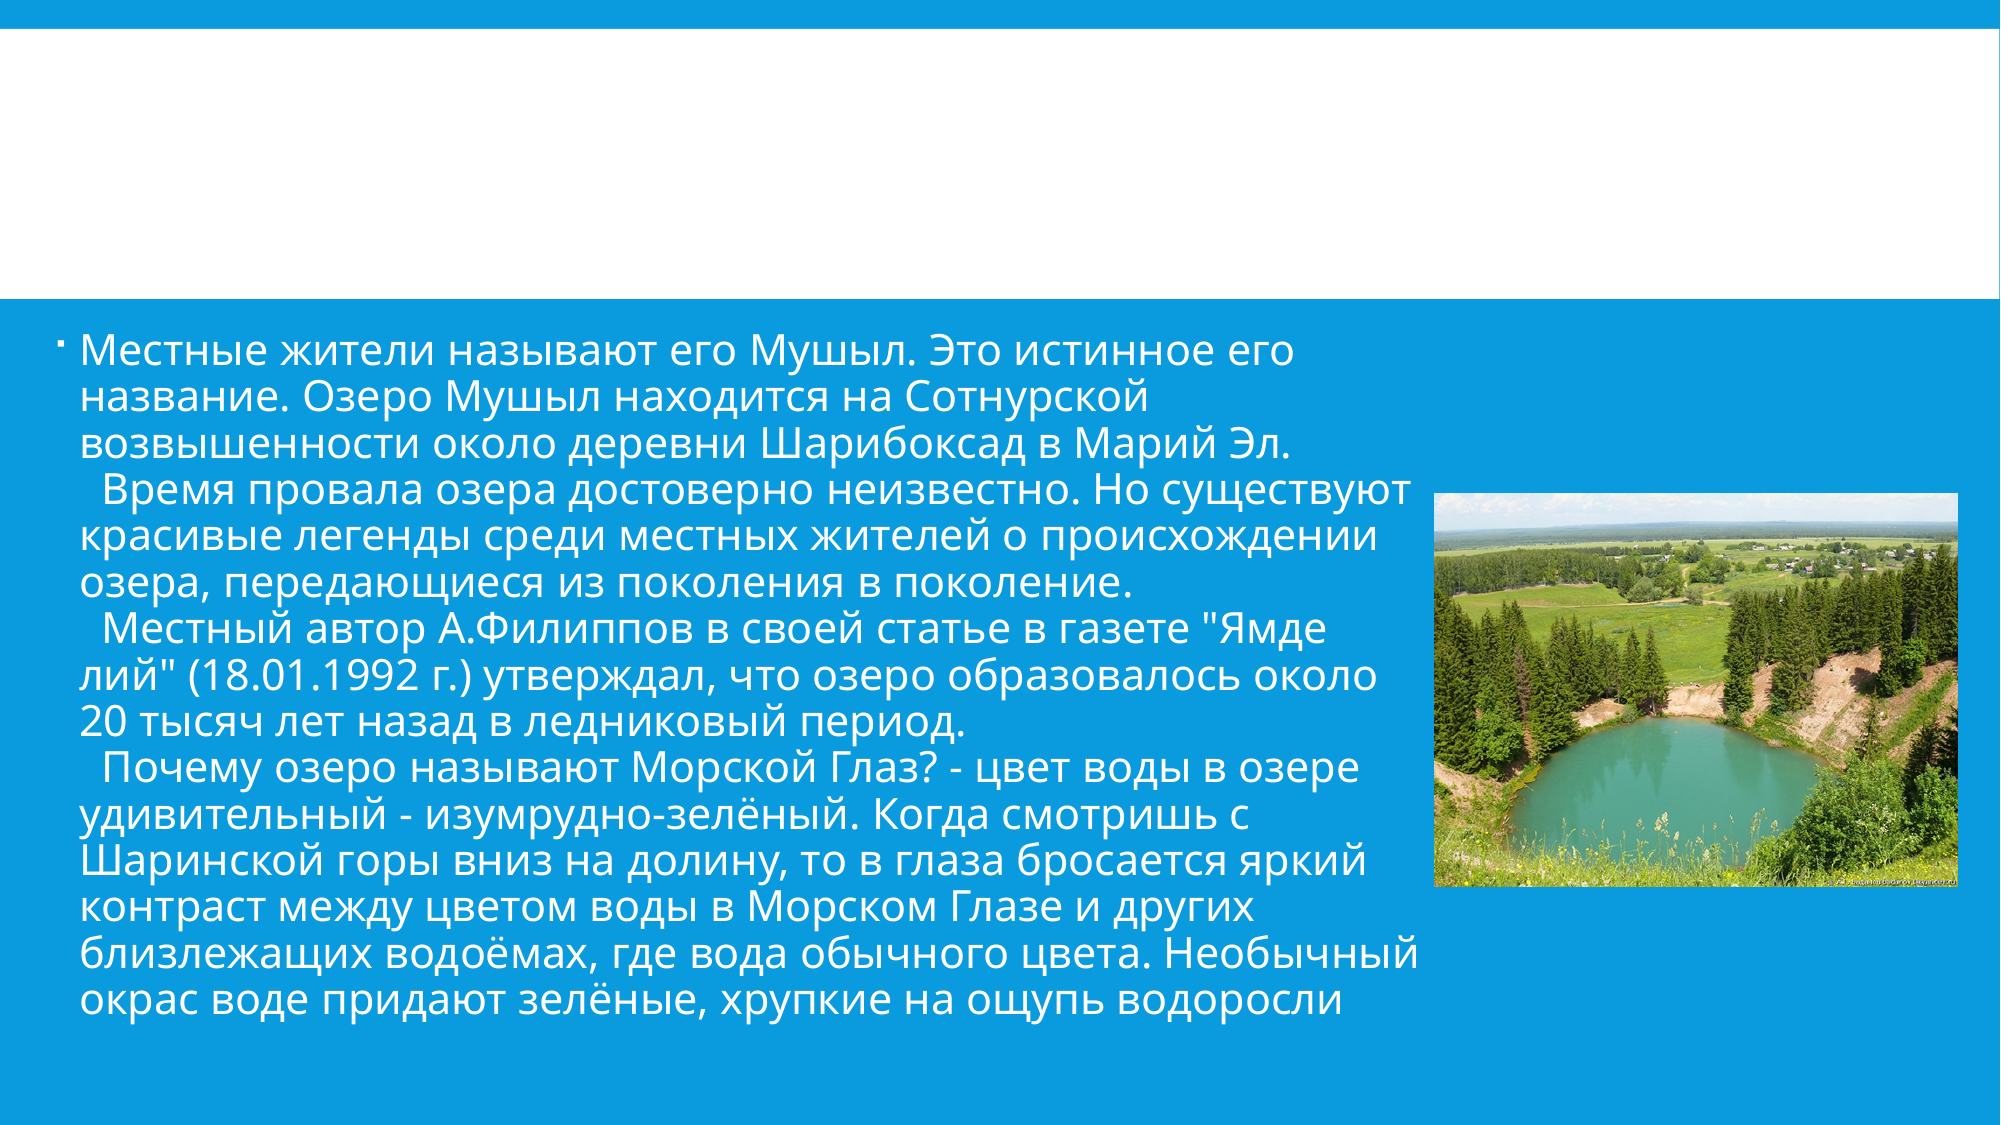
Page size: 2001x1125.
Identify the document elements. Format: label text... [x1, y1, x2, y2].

picture [1435, 494, 1957, 886]
list Местные жители называют его Мушыл. Это истинное его название. Озеро Мушыл находится на Сотнурской возвышенности около деревни Шарибоксад в Марий Эл. Время провала озера достоверно неизвестно. Но существуют красивые легенды среди местных жителей о происхождении озера, передающиеся из поколения в поколение. Местный автор А.Филиппов в своей статье в газете "Ямде лий" (18.01.1992 г.) утверждал, что озеро образовалось около 20 тысяч лет назад в ледниковый период. Почему озеро называют Морской Глаз? - цвет воды в озере удивительный - изумрудно-зелёный. Когда смотришь с Шаринской горы вниз на долину, то в глаза бросается яркий контраст между цветом воды в Морском Глазе и других близлежащих водоёмах, где вода обычного цвета. Необычный окрас воде придают зелёные, хрупкие на ощупь водоросли [35, 320, 1439, 1125]
